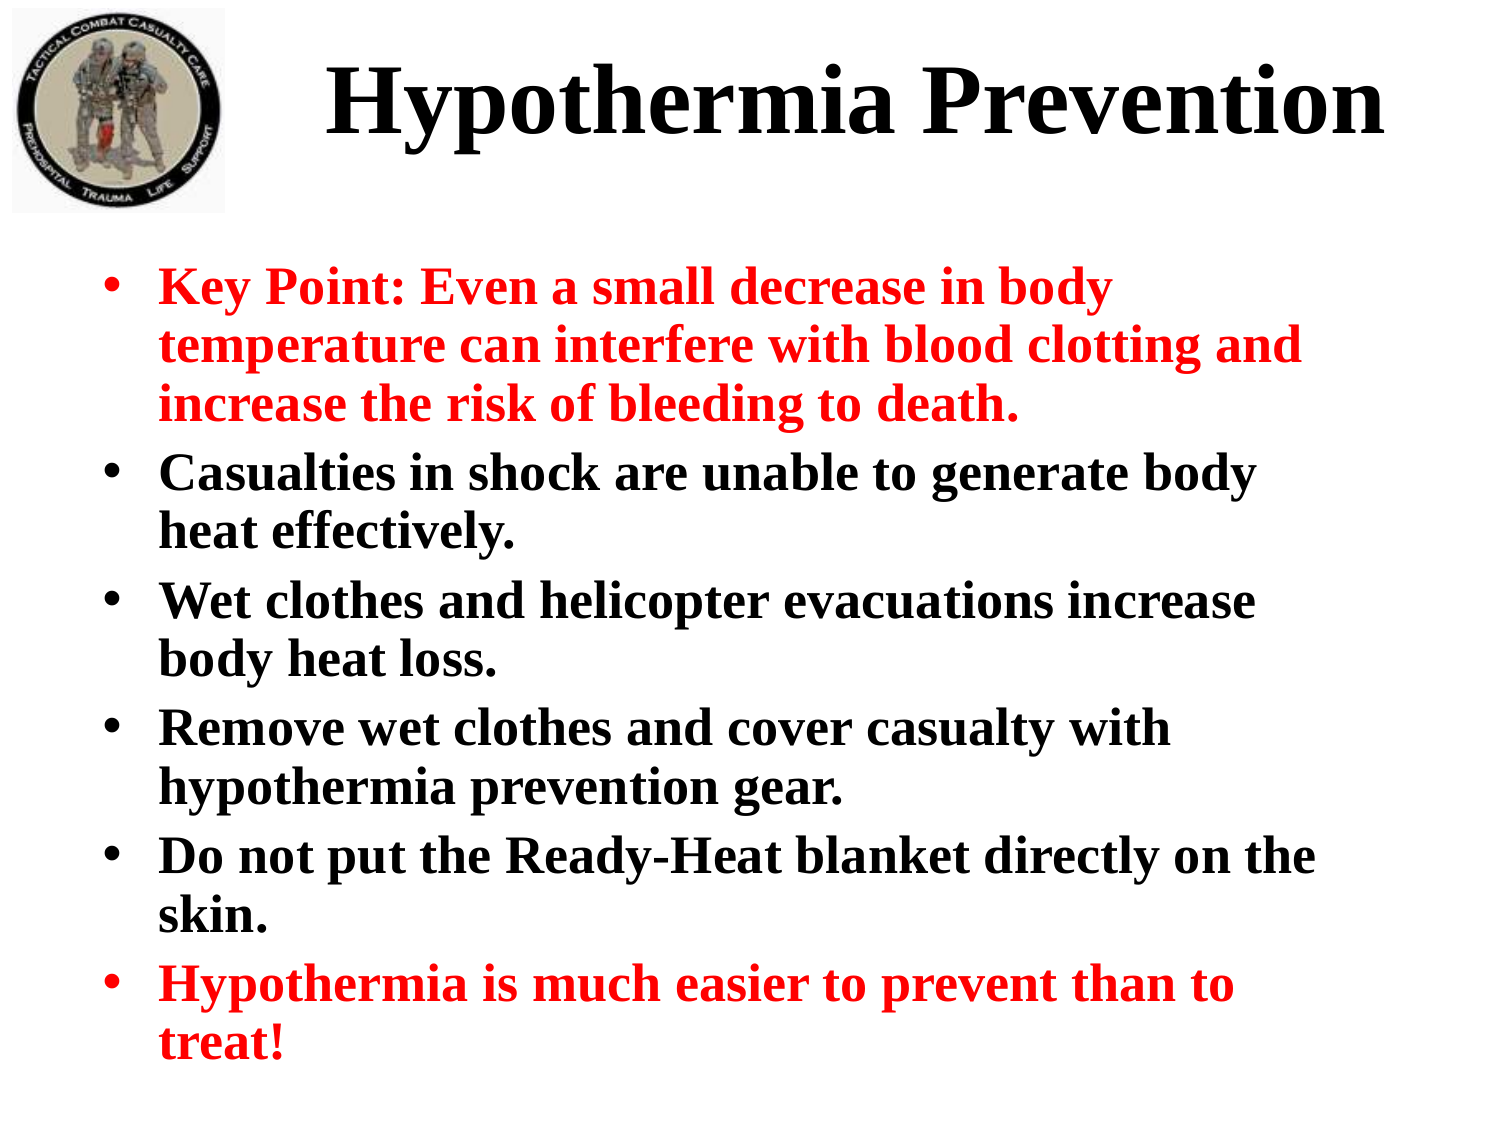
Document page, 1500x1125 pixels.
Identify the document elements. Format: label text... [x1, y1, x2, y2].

list Key Point: Even a small decrease in body temperature can interfere with blood clotting and increase the risk of bleeding to death. Casualties in shock are unable to generate body heat effectively. Wet clothes and helicopter evacuations increase body heat loss. Remove wet clothes and cover casualty with hypothermia prevention gear. Do not put the Ready-Heat blanket directly on the skin. Hypothermia is much easier to prevent than to treat! [87, 249, 1363, 1051]
title Hypothermia Prevention [287, 0, 1426, 188]
picture [12, 8, 225, 213]
